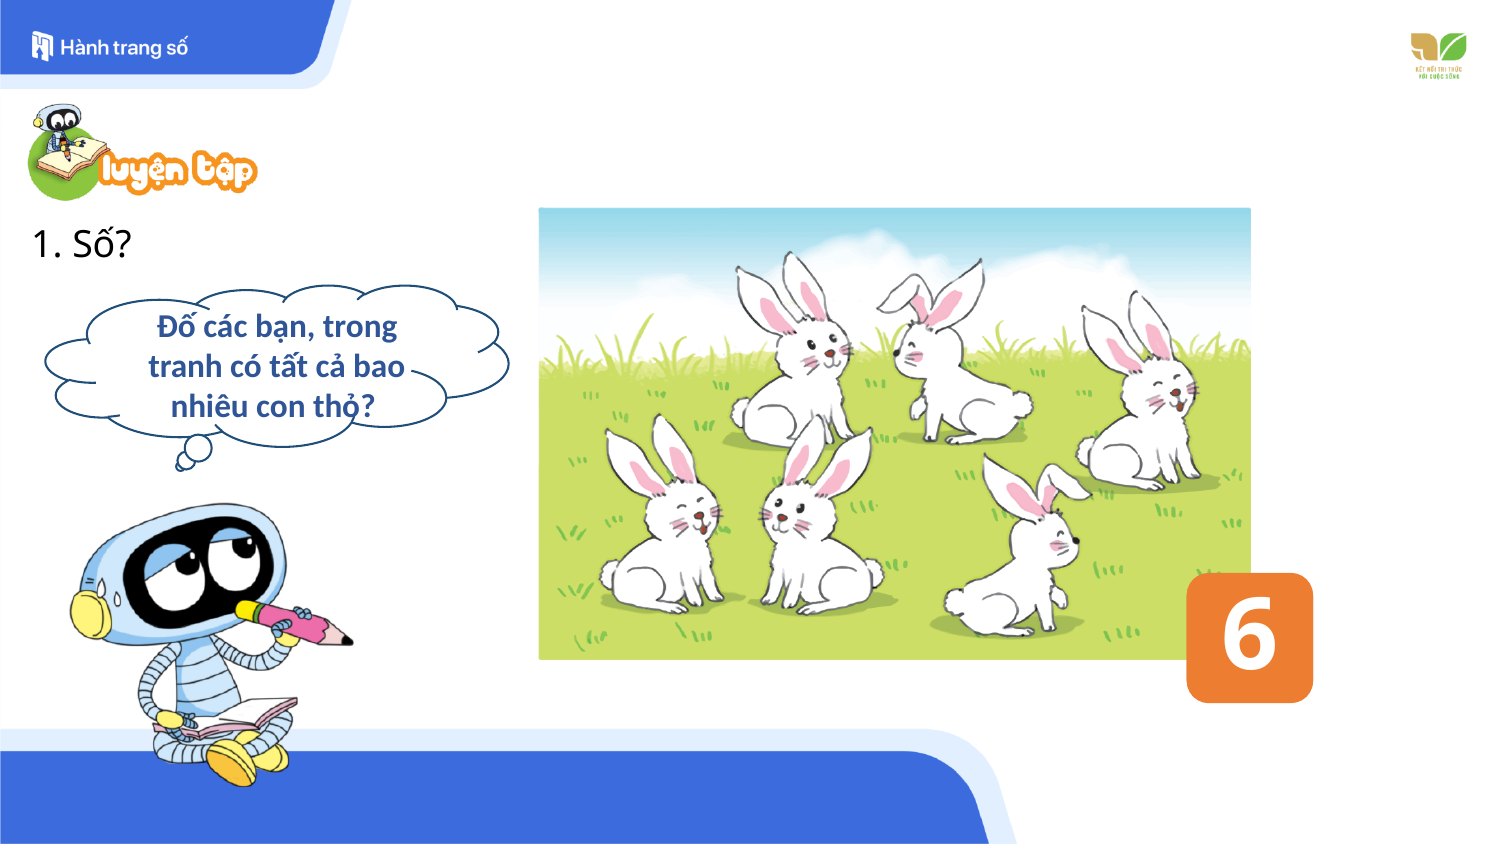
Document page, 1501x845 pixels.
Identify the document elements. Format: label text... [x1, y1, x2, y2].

text_box 1. Số? [16, 212, 147, 272]
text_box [1188, 562, 1312, 701]
picture [0, 0, 1501, 844]
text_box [1188, 701, 1312, 705]
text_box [45, 285, 509, 447]
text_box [69, 502, 354, 787]
